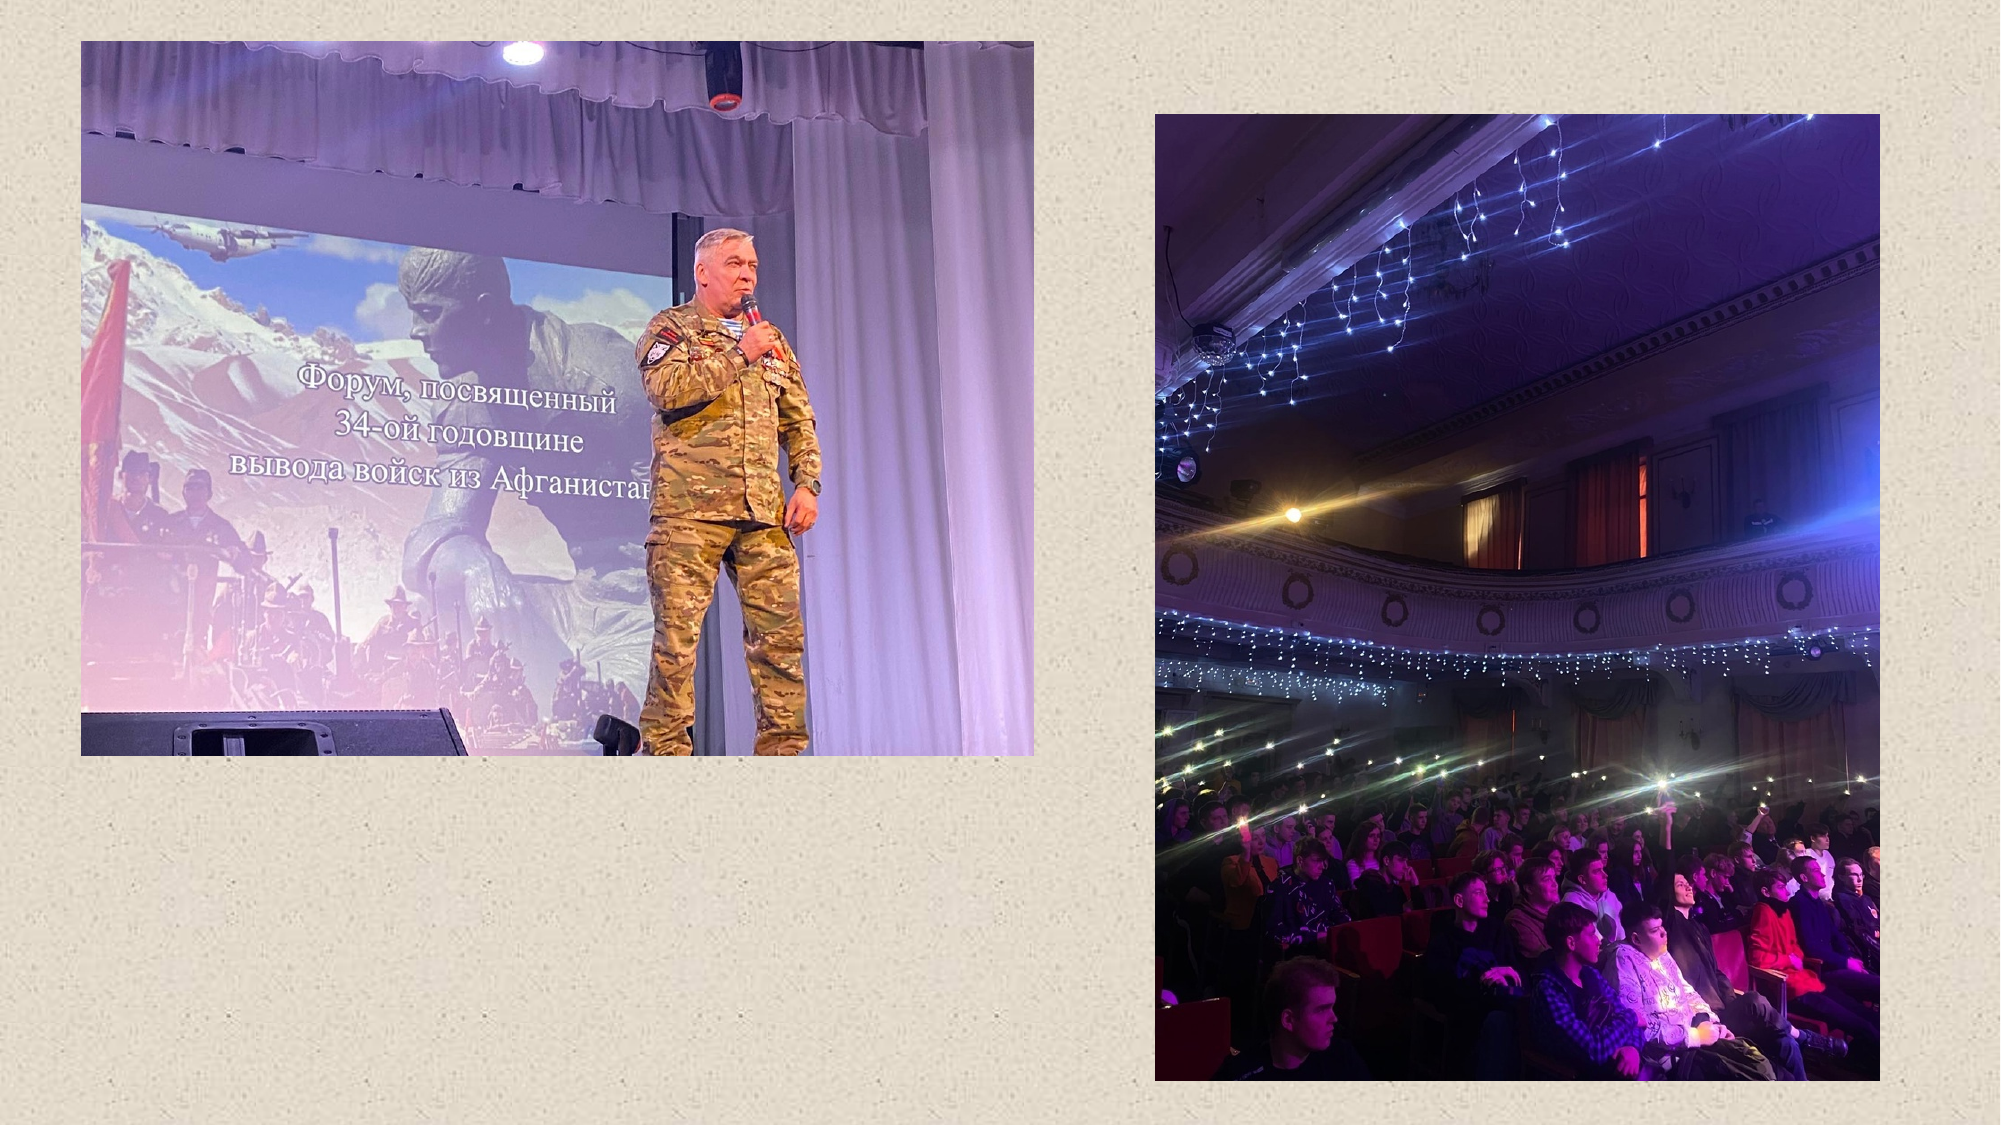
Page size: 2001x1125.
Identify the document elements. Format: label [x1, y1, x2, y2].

picture [0, 0, 2001, 1125]
list [81, 42, 1034, 756]
